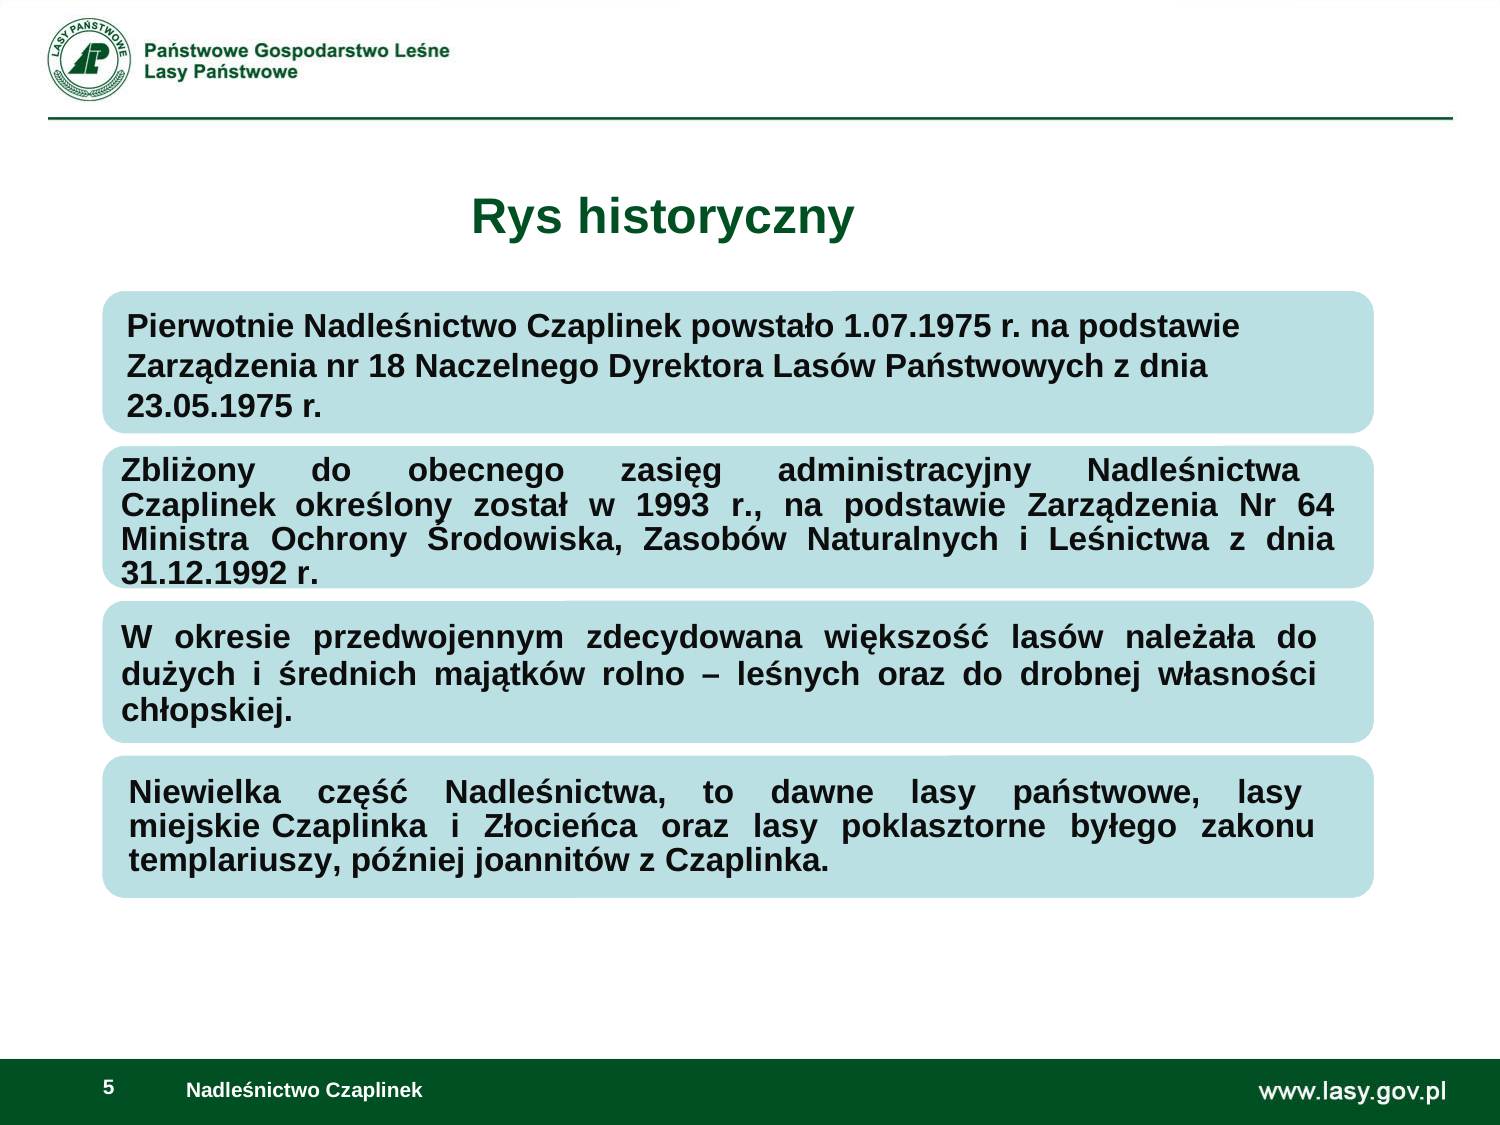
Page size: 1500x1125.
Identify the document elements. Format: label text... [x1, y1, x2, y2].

text_box [116, 432, 1361, 465]
text_box [100, 753, 1377, 901]
text_box Pierwotnie Nadleśnictwo Czaplinek powstało 1.07.1975 r. na podstawie Zarządzenia nr 18 Naczelnego Dyrektora Lasów Państwowych z dnia 23.05.1975 r. [111, 296, 1361, 432]
footer Nadleśnictwo Czaplinek [153, 1076, 423, 1125]
text_box W okresie przedwojennym zdecydowana większość lasów należała do dużych i średnich majątków rolno – leśnych oraz do drobnej własności chłopskiej. [104, 611, 1333, 736]
text_box [100, 288, 1377, 434]
text_box [1350, 445, 1377, 591]
picture [0, 0, 1500, 1125]
slide_number [99, 1074, 131, 1125]
text_box [100, 598, 1377, 746]
text_box Zbliżony do obecnego zasięg administracyjny Nadleśnictwa Czaplinek określony został w 1993 r., na podstawie Zarządzenia Nr 64 Ministra Ochrony Środowiska, Zasobów Naturalnych i Leśnictwa z dnia 31.12.1992 r. [104, 446, 1350, 599]
text_box [100, 455, 104, 579]
title Rys historyczny [100, 74, 1425, 308]
text_box Niewielka część Nadleśnictwa, to dawne lasy państwowe, lasy miejskie Czaplinka i Złocieńca oraz lasy poklasztorne byłego zakonu templariuszy, później joannitów z Czaplinka. [111, 768, 1342, 887]
